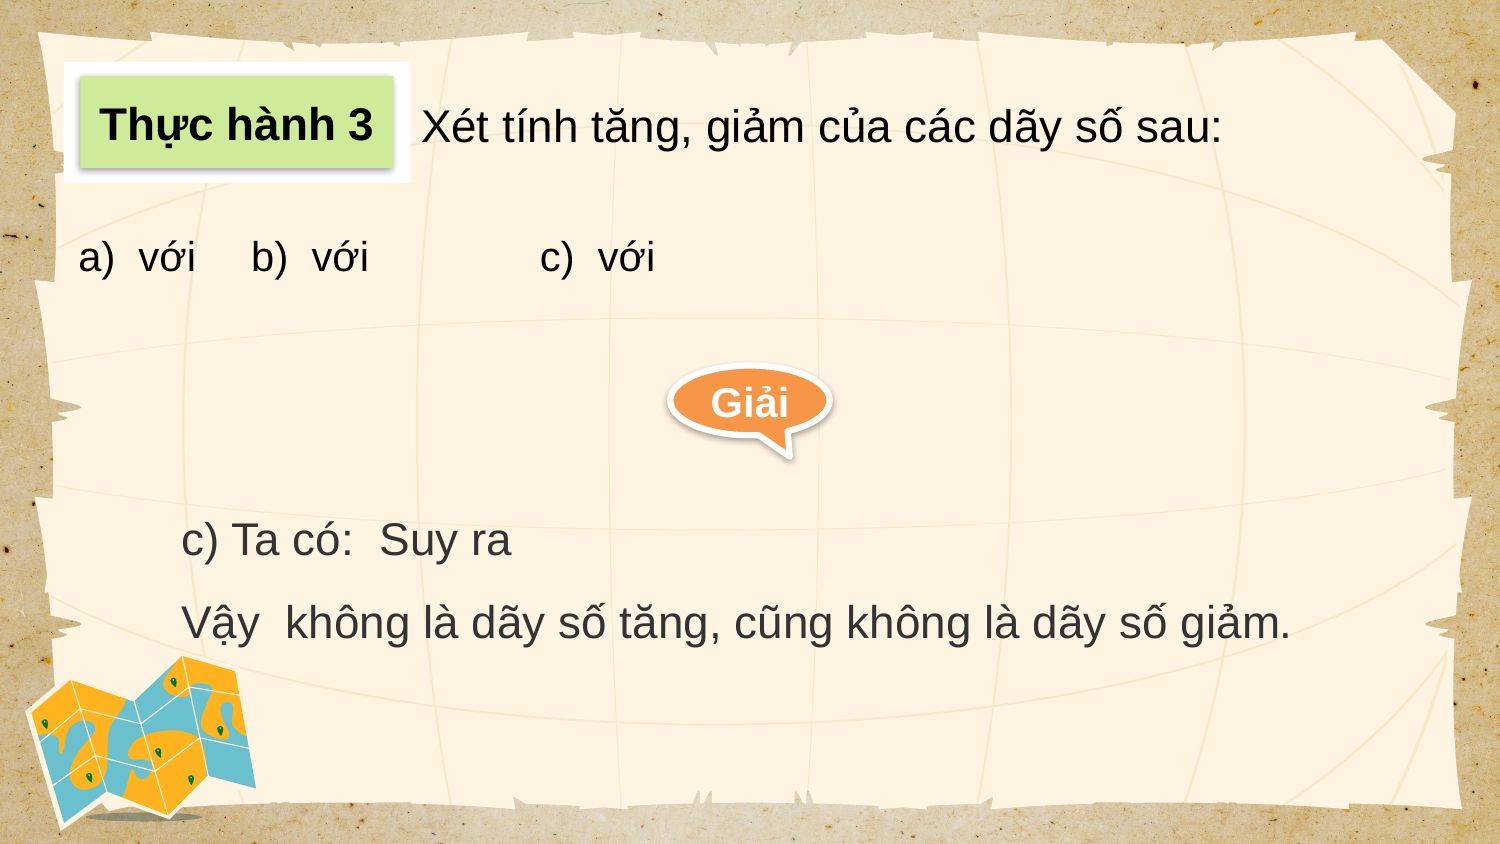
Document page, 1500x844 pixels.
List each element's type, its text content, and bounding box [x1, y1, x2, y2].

text_box Xét tính tăng, giảm của các dãy số sau: [413, 61, 1360, 159]
picture [0, 0, 1500, 844]
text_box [63, 61, 411, 184]
text_box Giải [670, 365, 830, 457]
